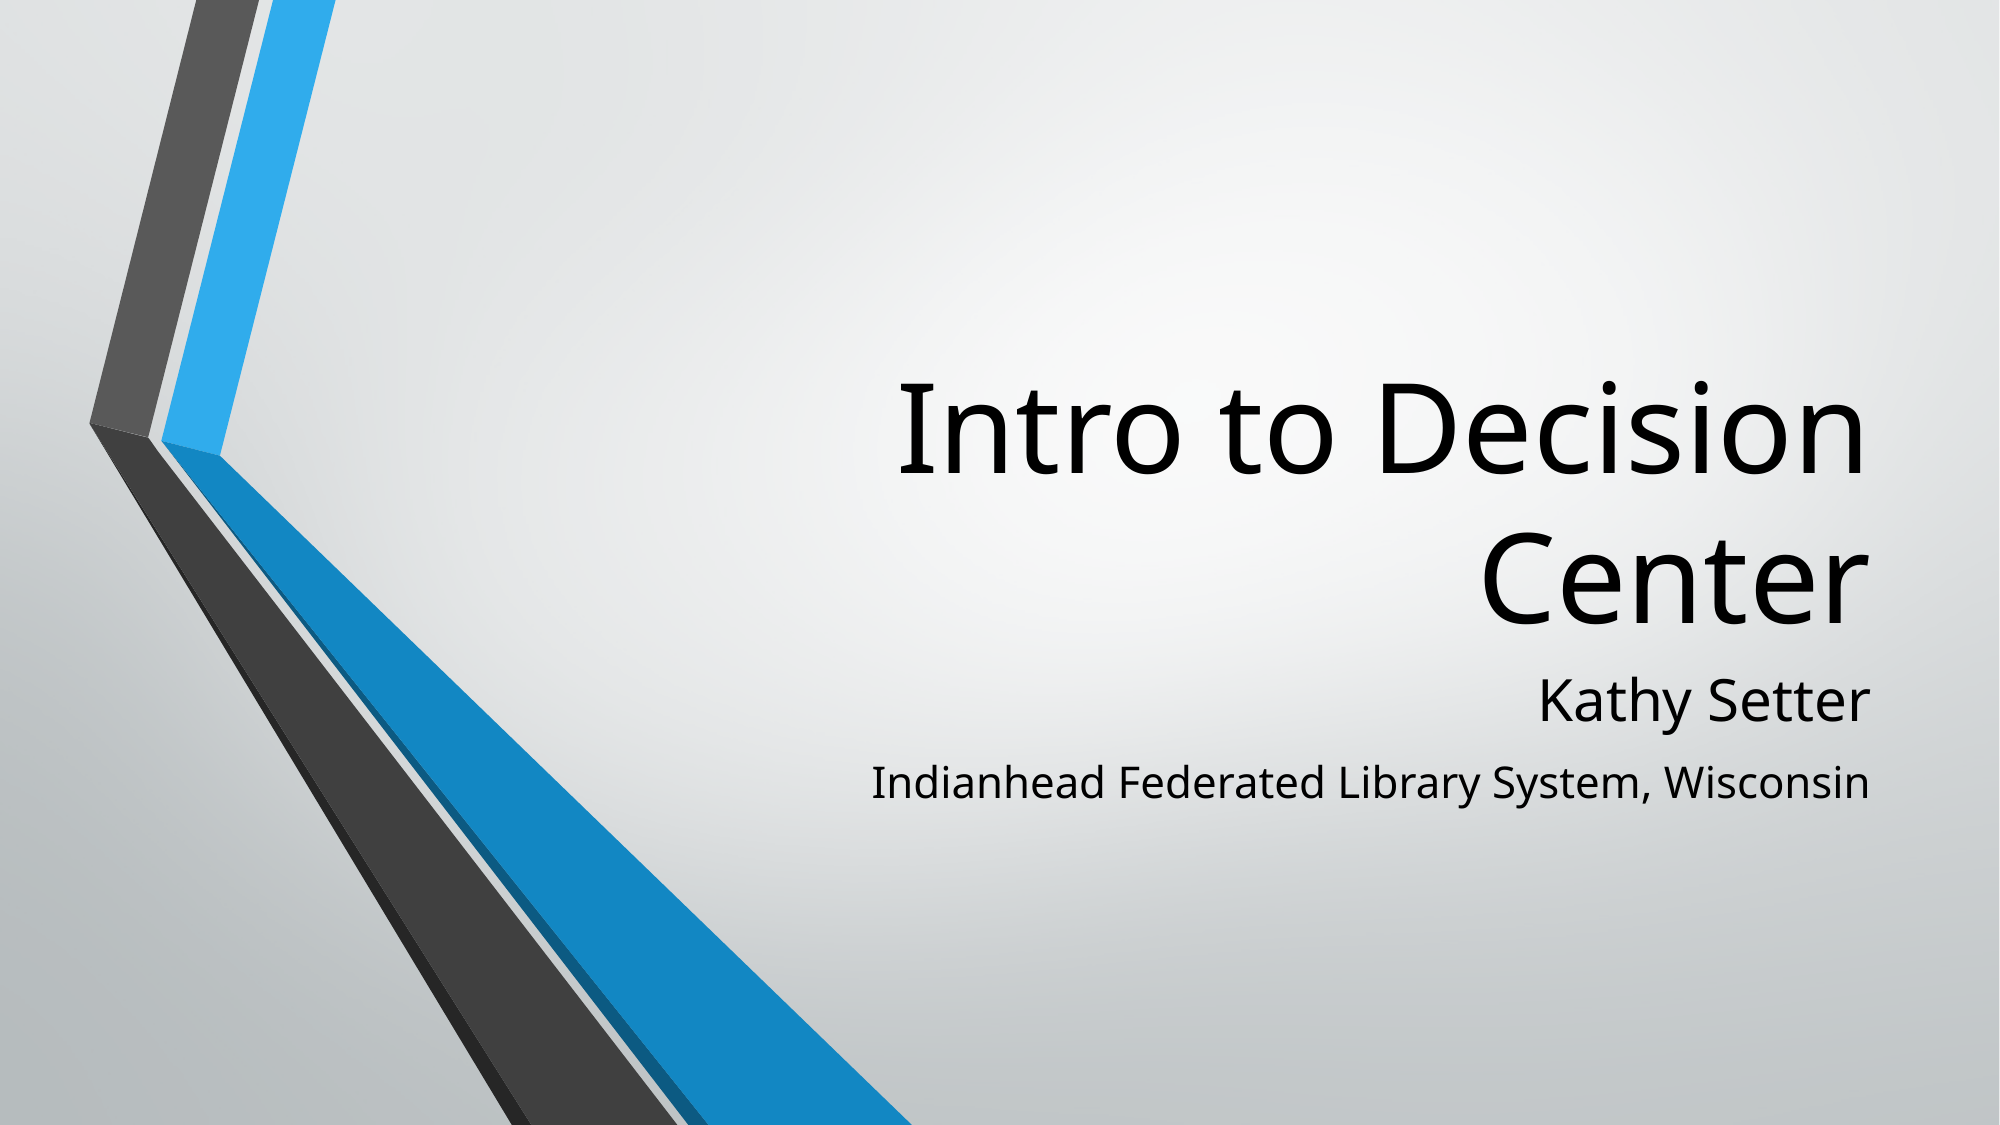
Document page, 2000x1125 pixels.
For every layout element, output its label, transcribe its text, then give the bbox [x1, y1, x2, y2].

title Intro to Decision Center [480, 226, 1887, 656]
subtitle Kathy Setter Indianhead Federated Library System, Wisconsin [740, 655, 1887, 884]
